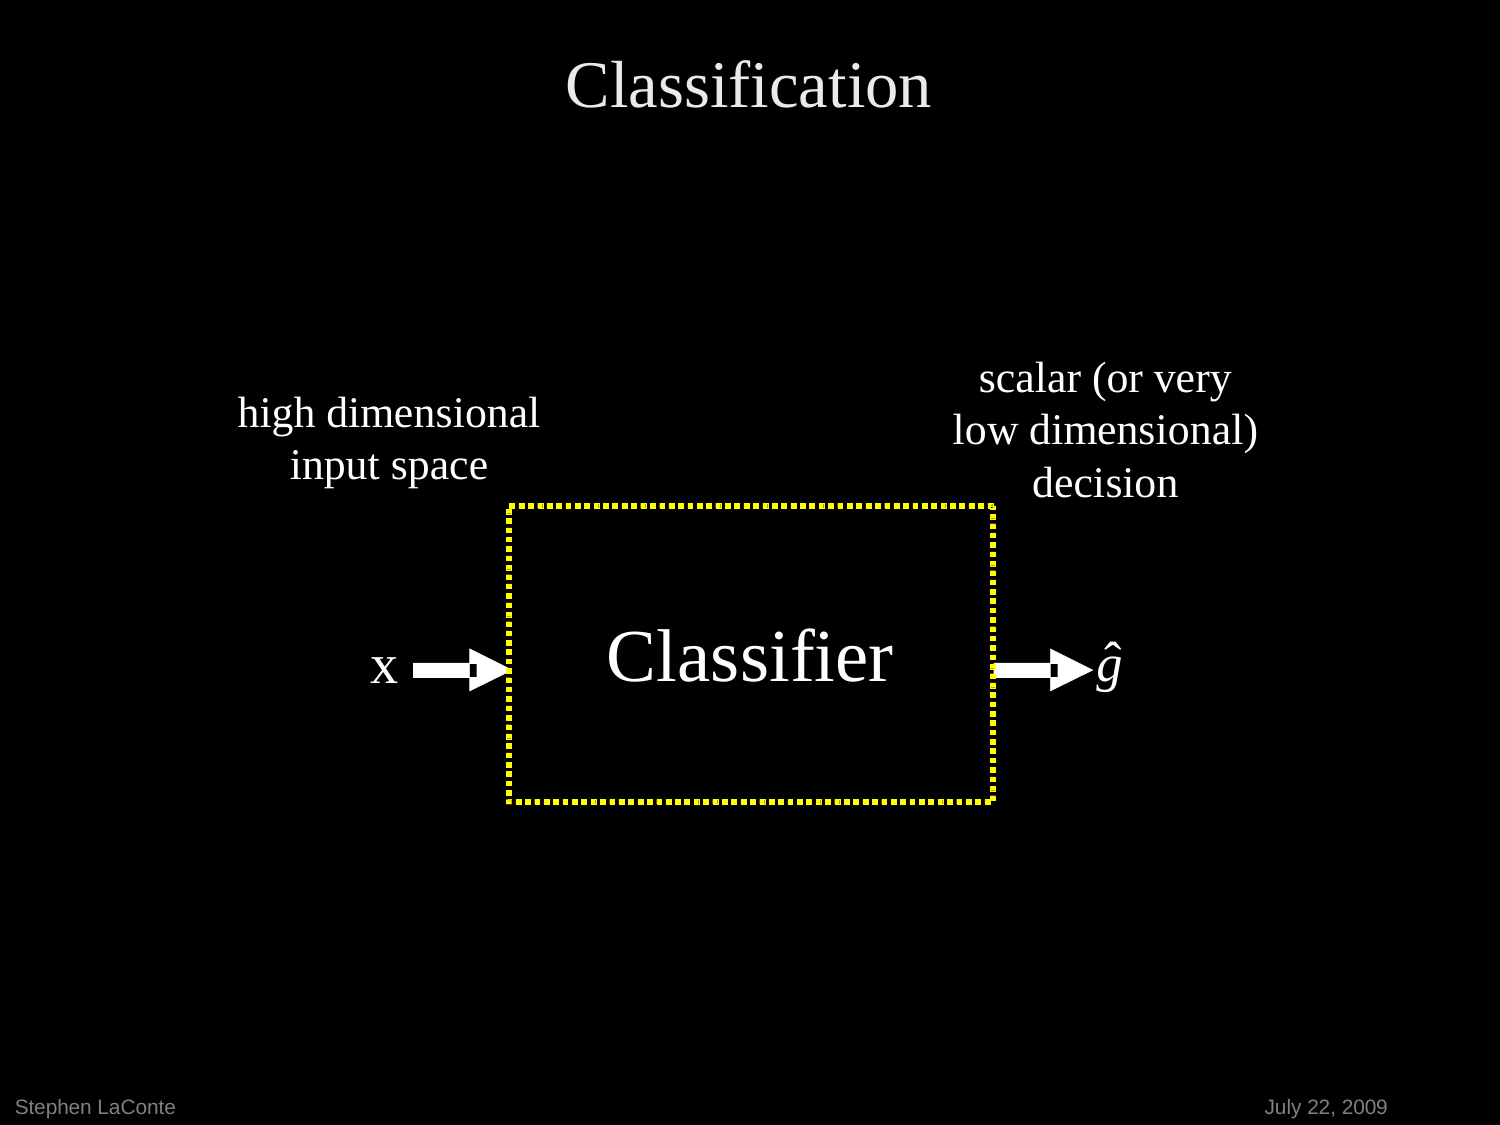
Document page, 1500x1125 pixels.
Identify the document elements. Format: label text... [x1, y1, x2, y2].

text_box Classification [550, 33, 948, 129]
picture [227, 349, 1273, 808]
text_box Stephen LaConte July 22, 2009 [0, 1088, 1500, 1125]
